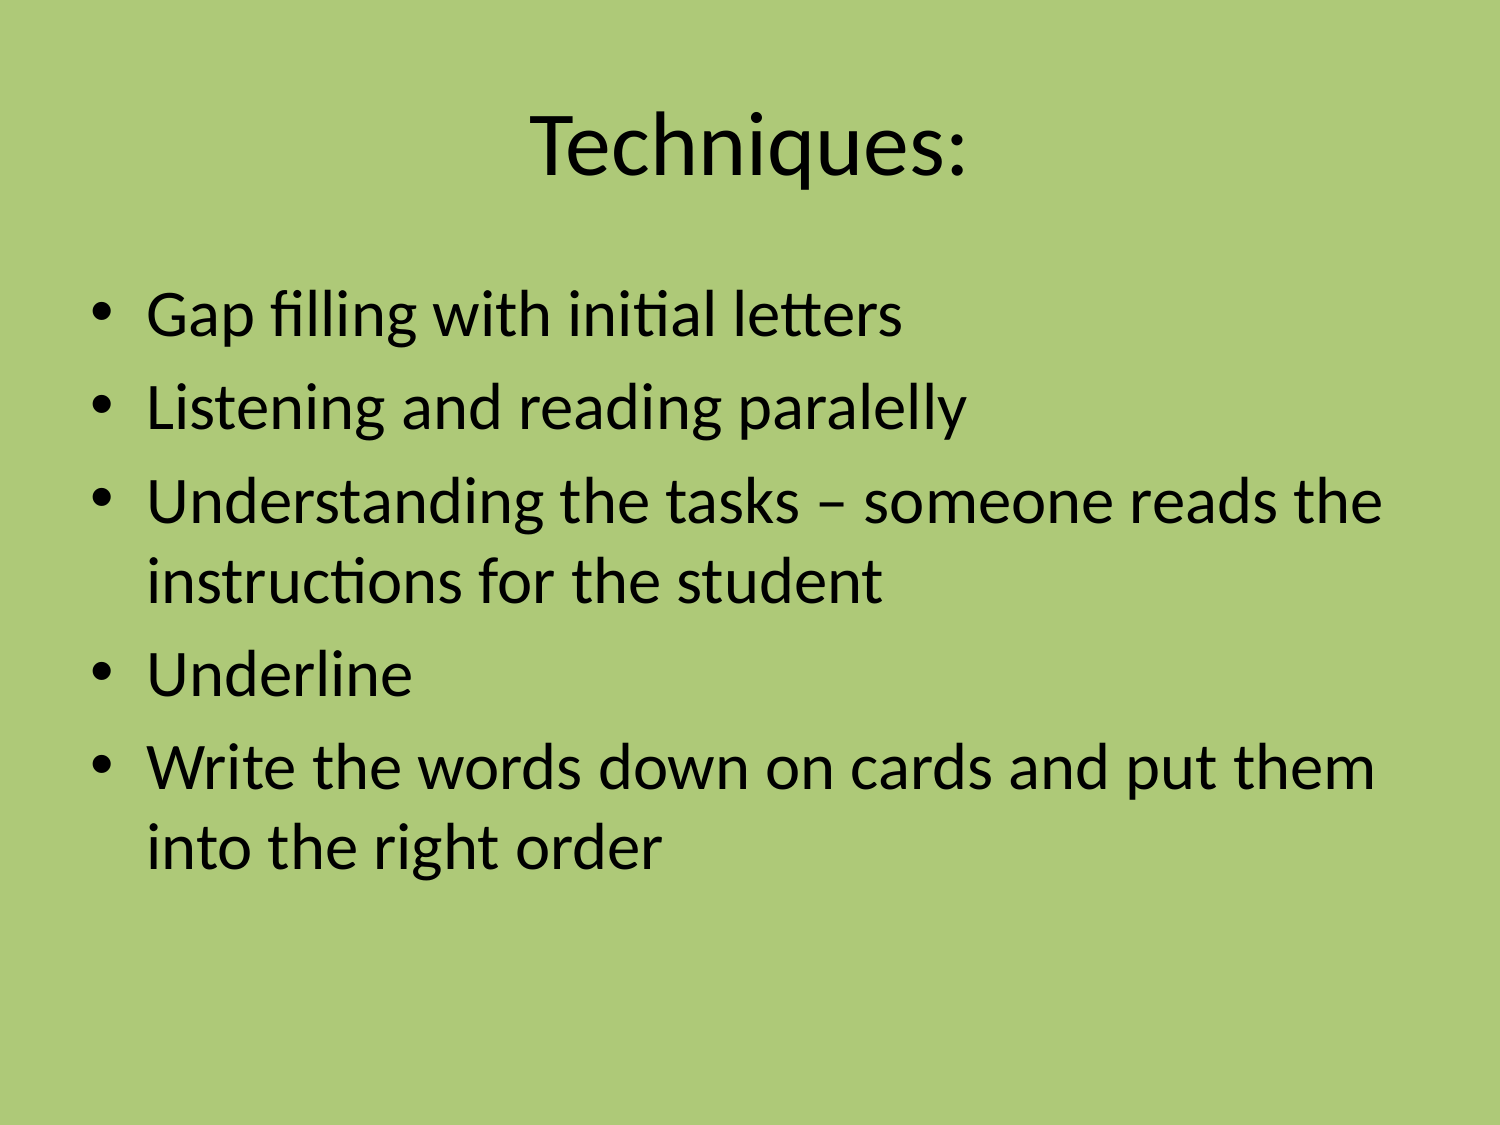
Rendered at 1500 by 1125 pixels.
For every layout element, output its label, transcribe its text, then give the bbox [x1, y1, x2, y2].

title Techniques: [75, 45, 1425, 233]
list Gap filling with initial letters Listening and reading paralelly Understanding the tasks – someone reads the instructions for the student Underline Write the words down on cards and put them into the right order [75, 262, 1425, 1005]
